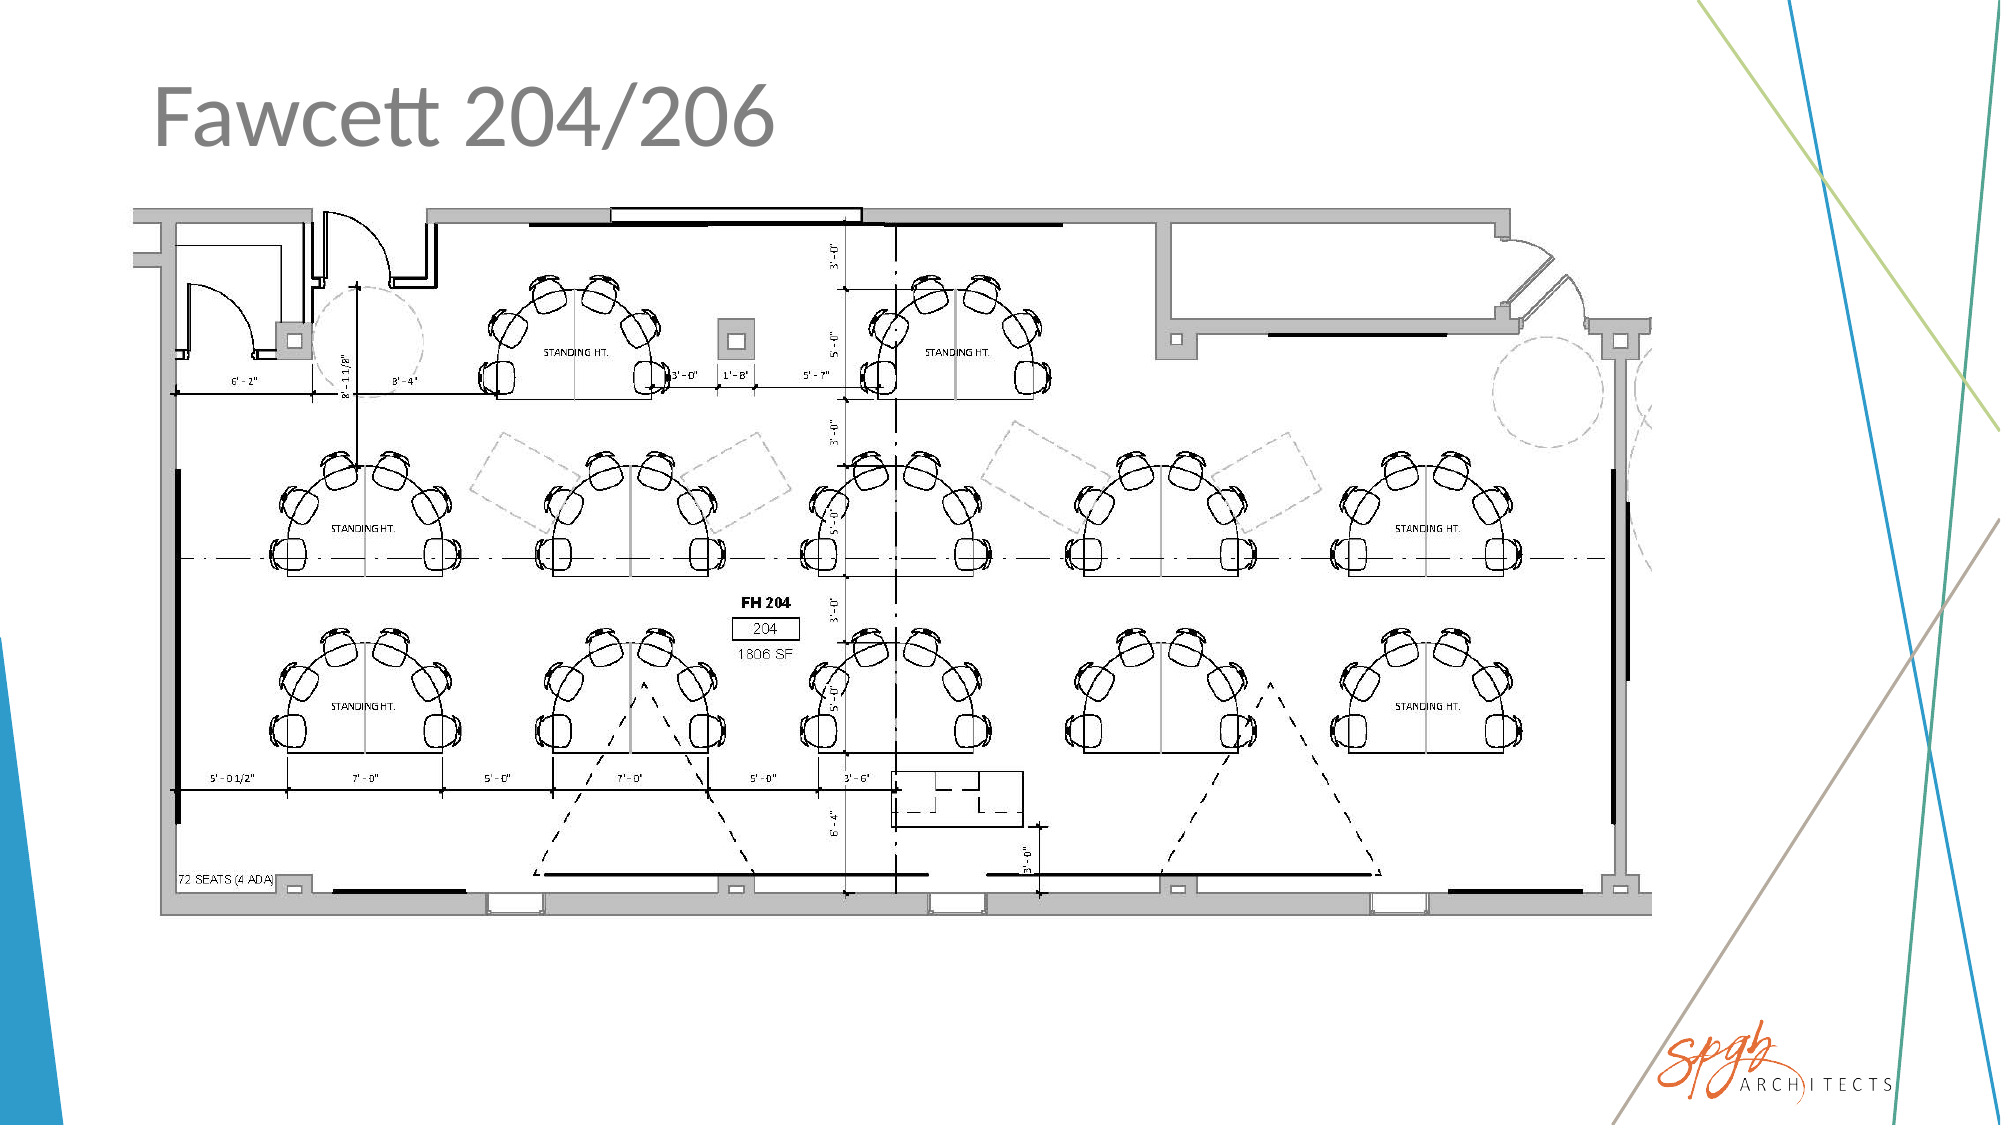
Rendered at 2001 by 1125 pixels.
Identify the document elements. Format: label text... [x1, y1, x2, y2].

list [137, 299, 1863, 1014]
picture [77, 157, 1704, 966]
title Fawcett 204/206 [137, 59, 1863, 278]
picture [1655, 1017, 1894, 1108]
